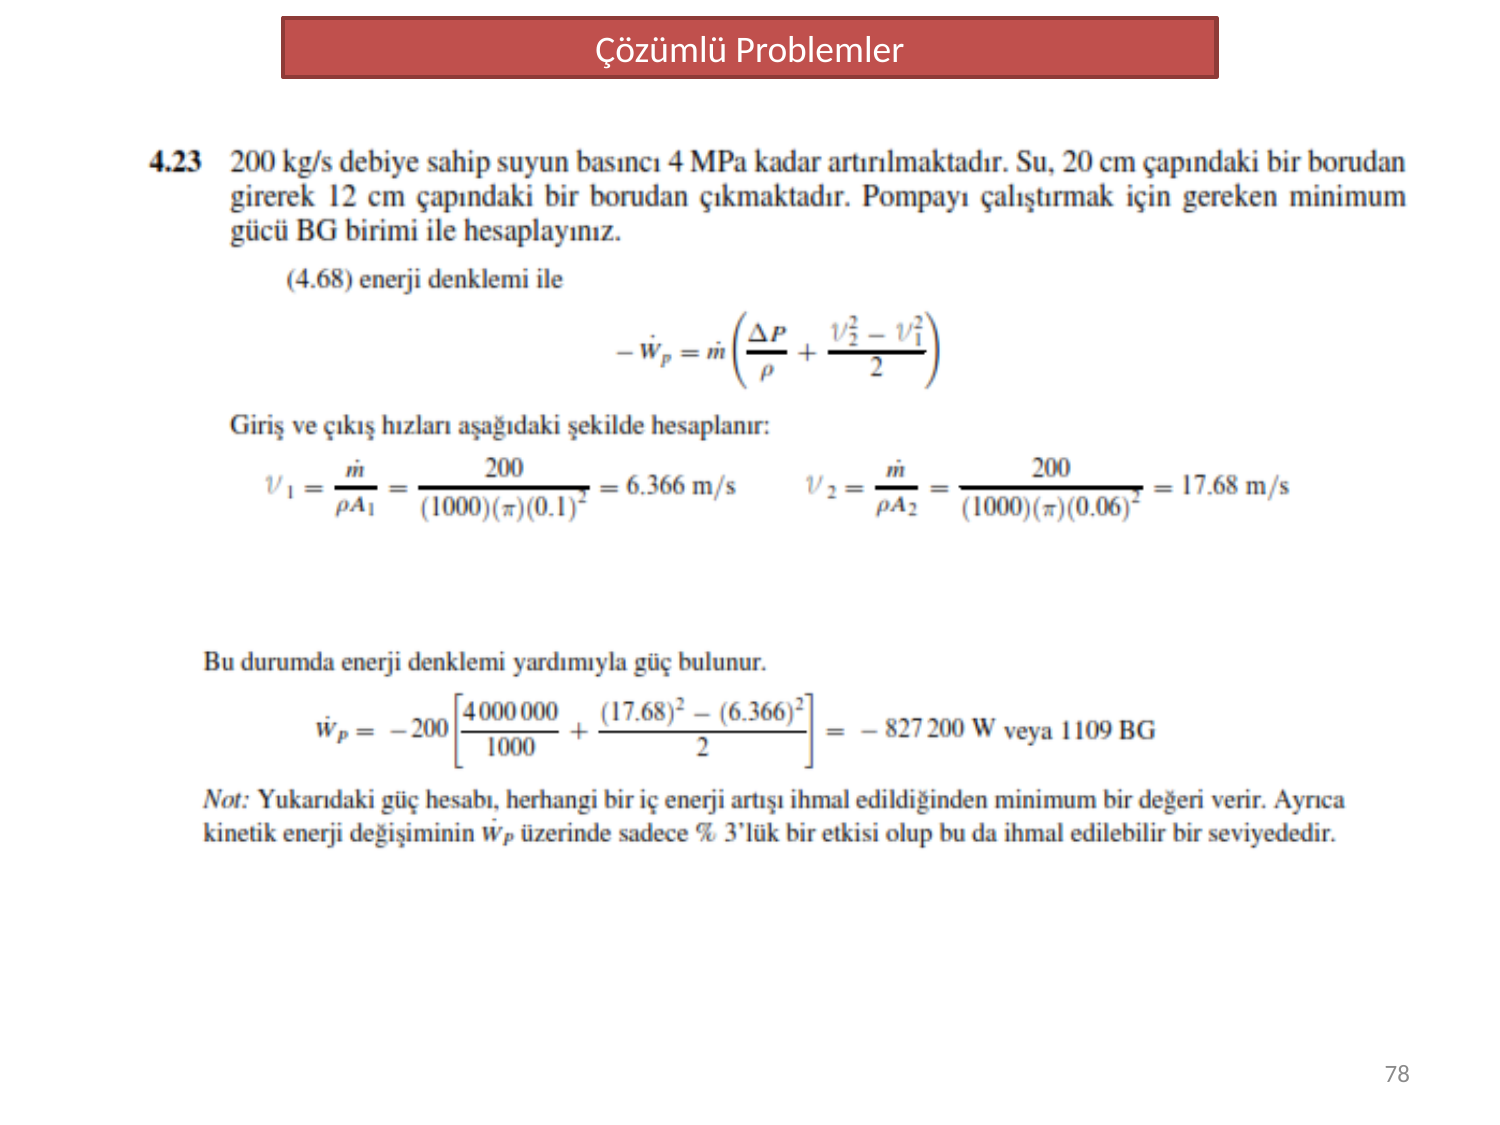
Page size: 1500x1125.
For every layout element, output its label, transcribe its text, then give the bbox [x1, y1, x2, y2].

slide_number 78 [1074, 1042, 1425, 1103]
text_box Çözümlü Problemler [281, 16, 1219, 79]
picture [111, 125, 1472, 890]
